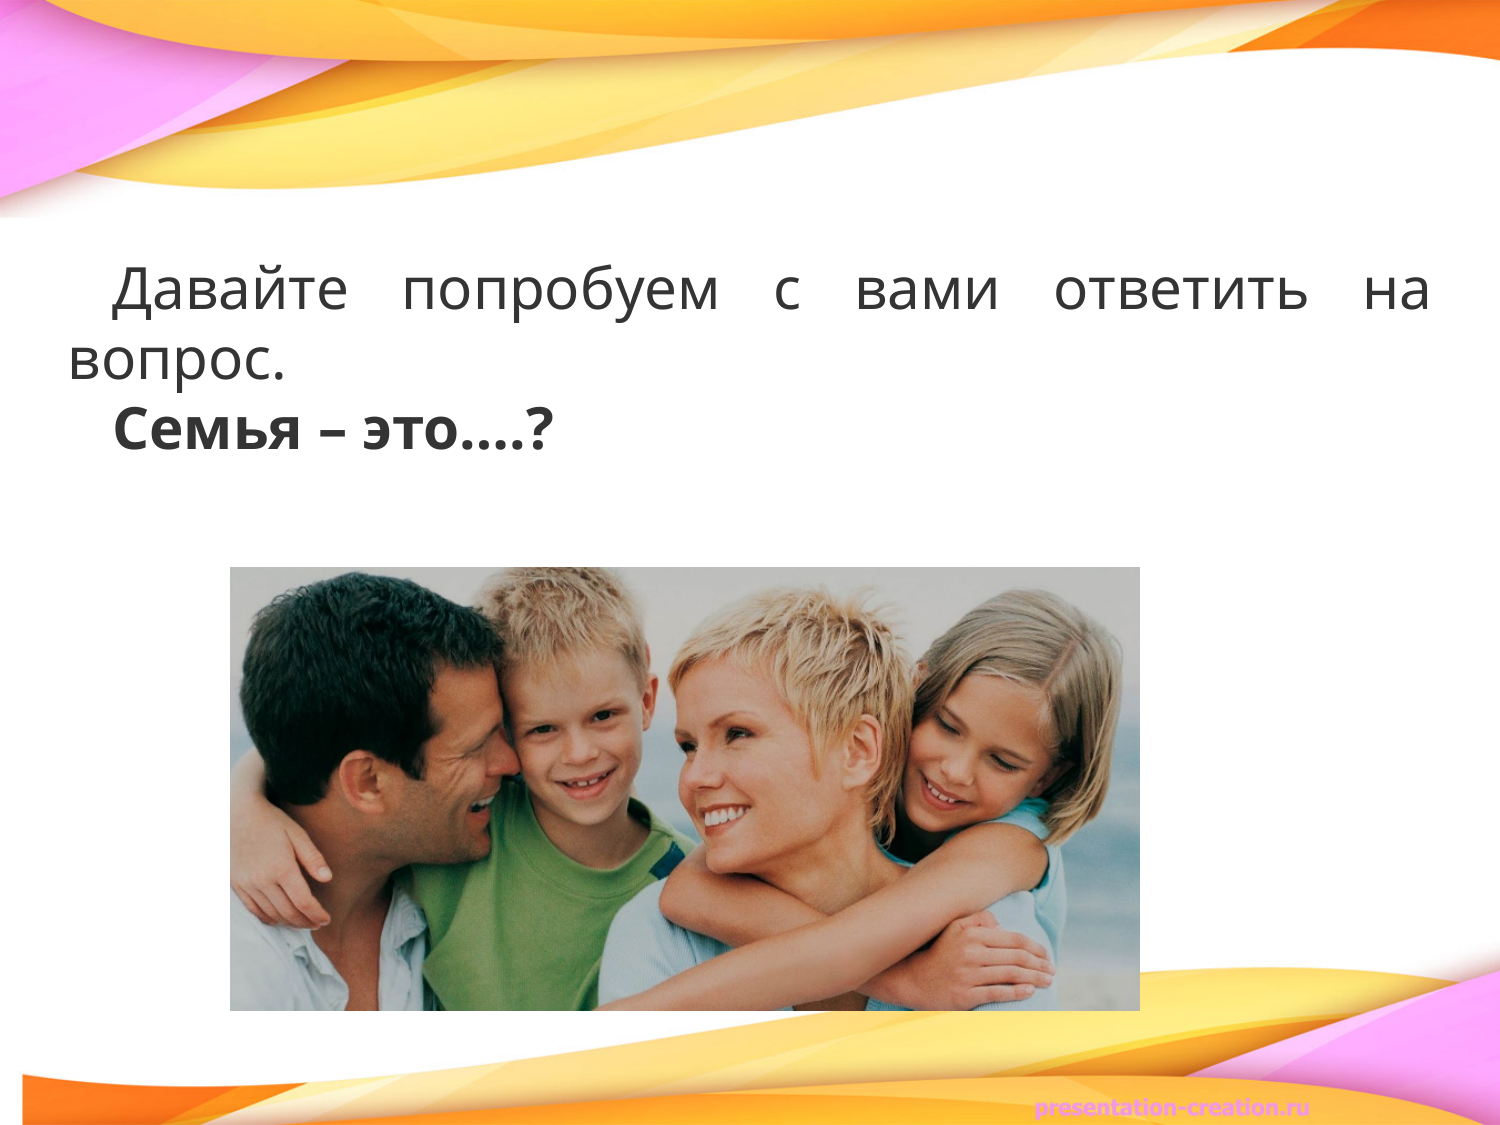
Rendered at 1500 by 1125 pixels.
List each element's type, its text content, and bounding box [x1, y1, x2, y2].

picture [0, 0, 1500, 1125]
text_box Давайте попробуем с вами ответить на вопрос. Семья – это….? [53, 243, 1447, 514]
